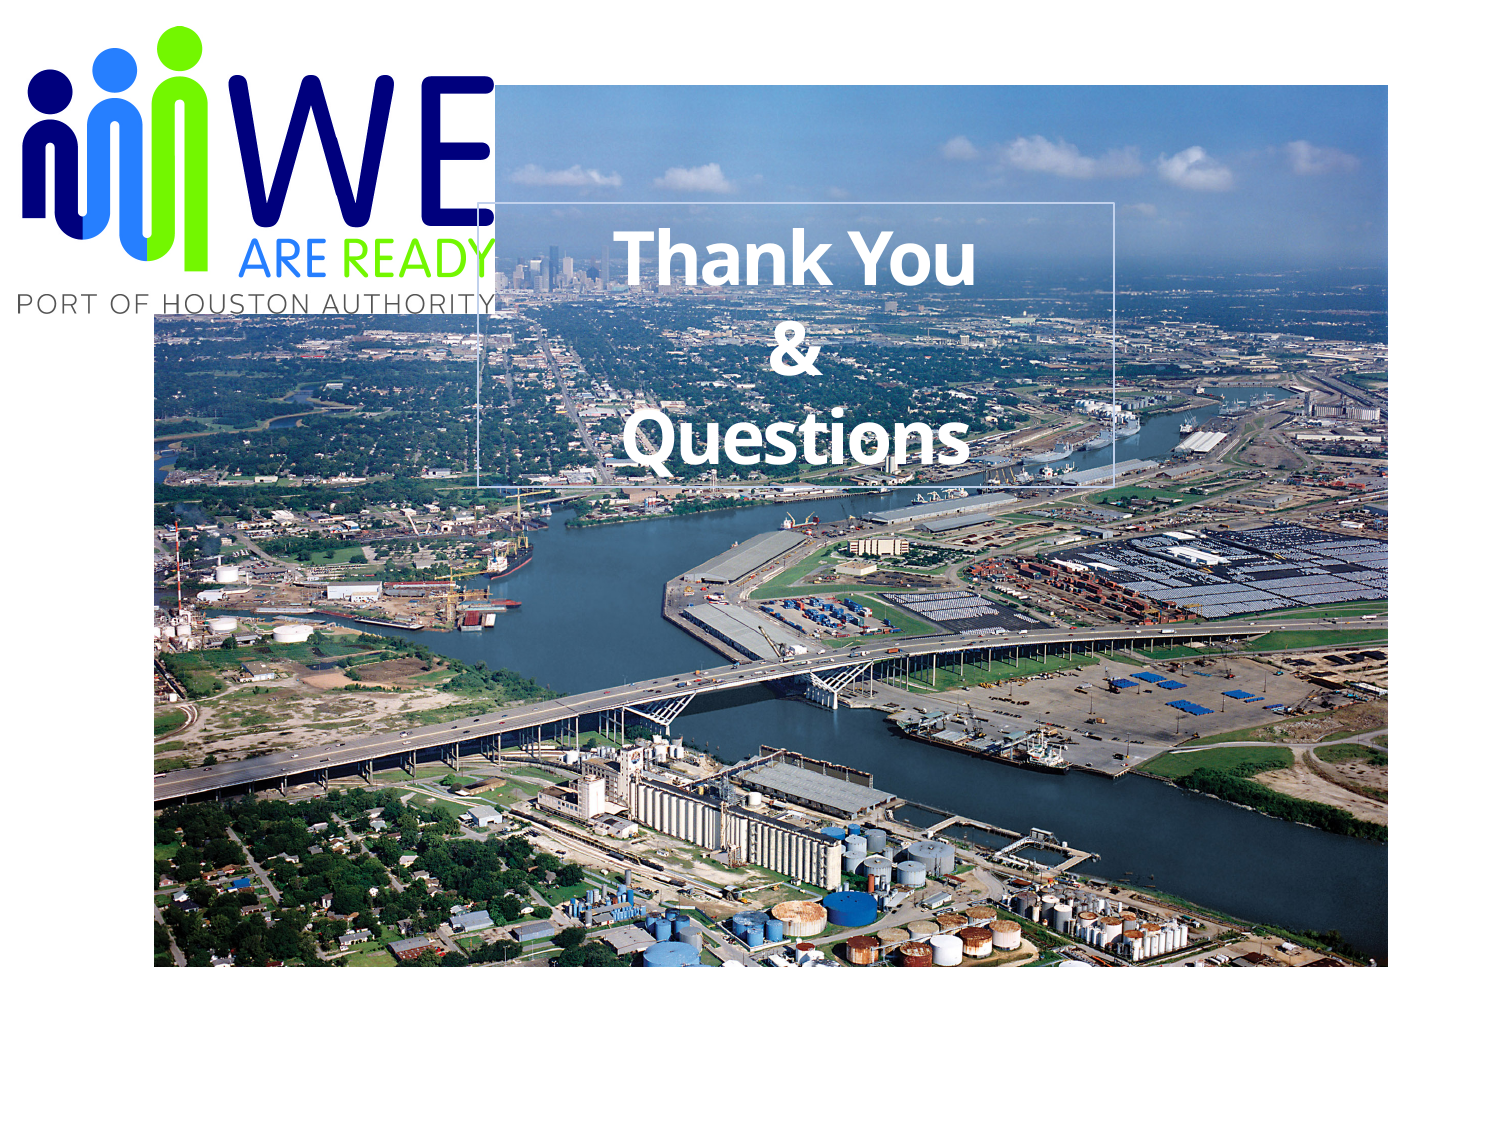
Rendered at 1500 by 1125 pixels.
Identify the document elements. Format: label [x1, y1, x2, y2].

picture [18, 26, 1389, 967]
